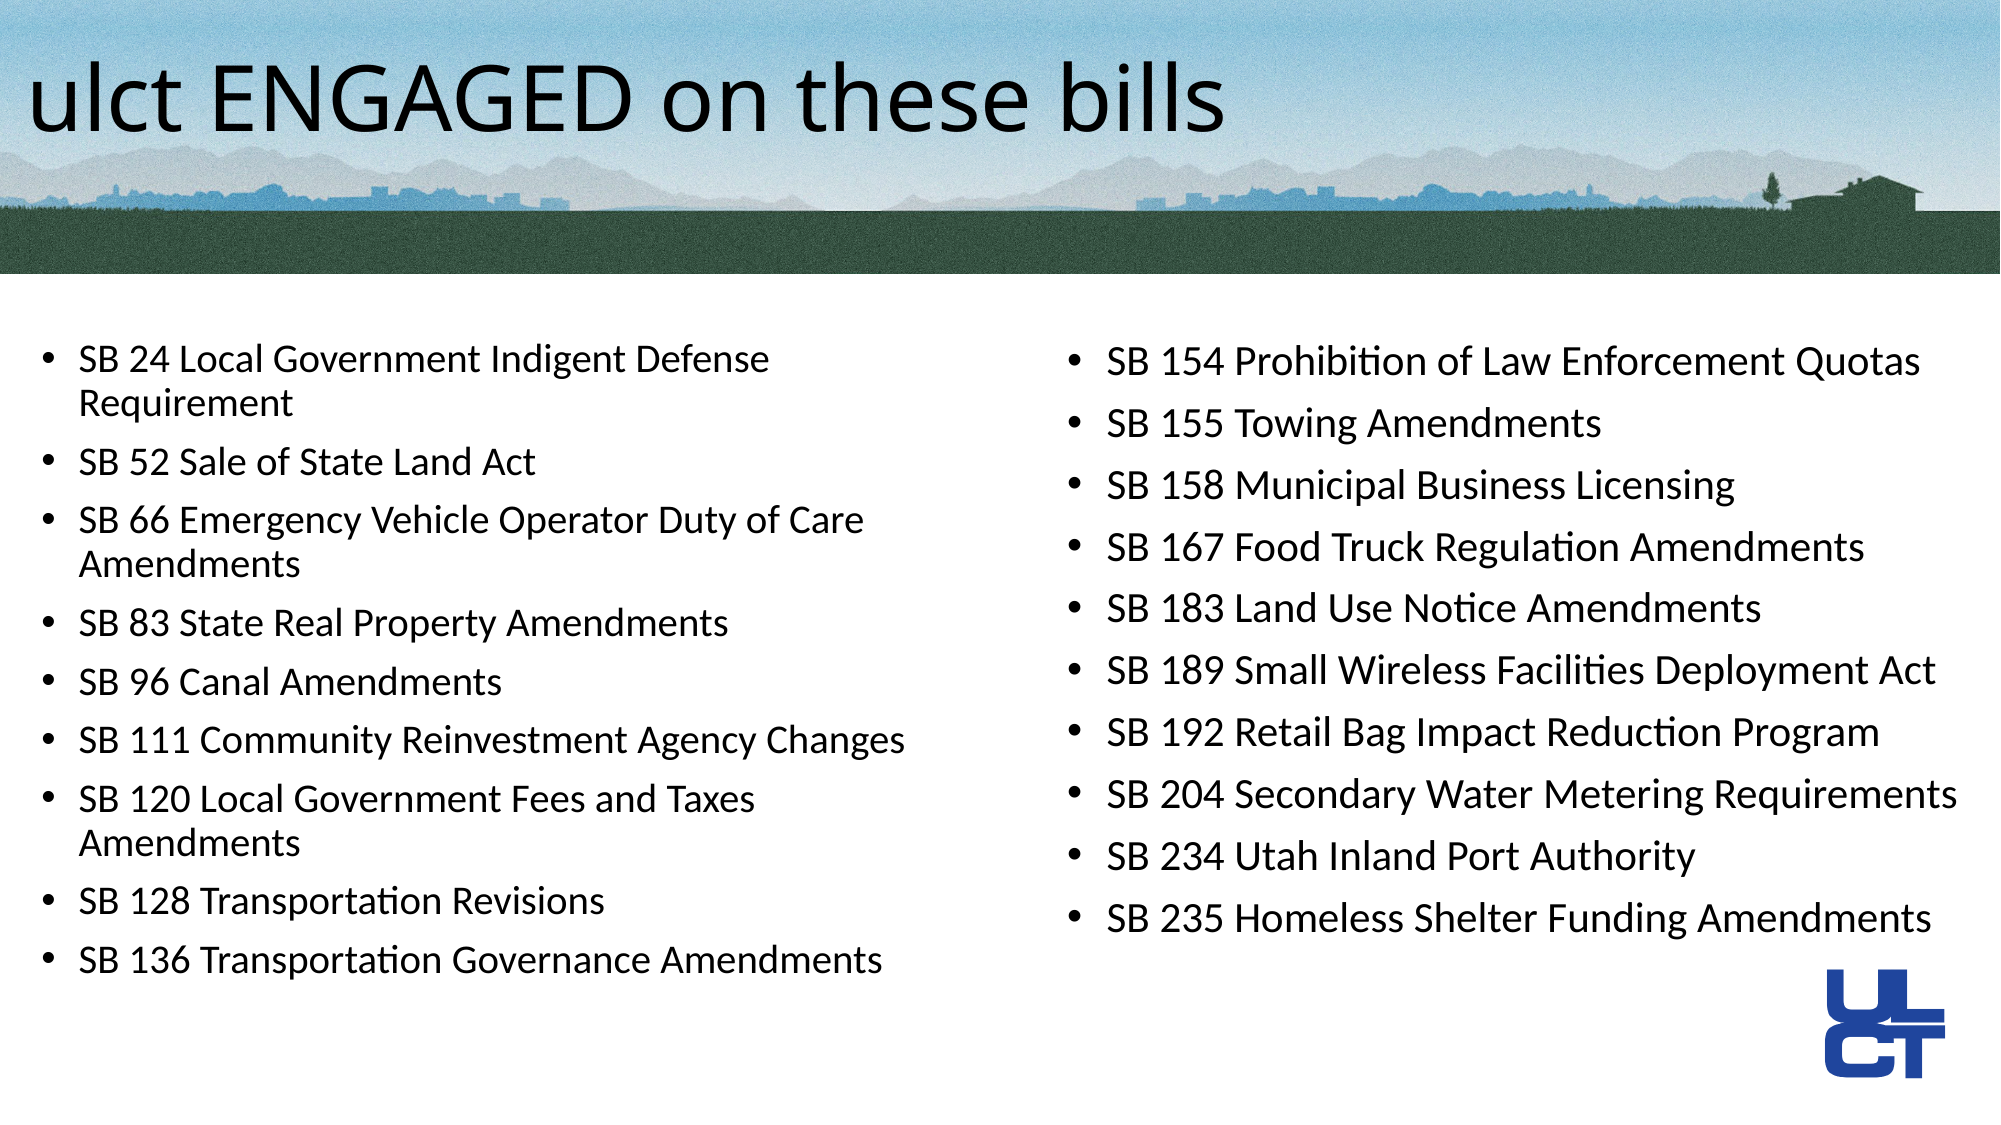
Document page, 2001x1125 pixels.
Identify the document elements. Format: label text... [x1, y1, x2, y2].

title ulct ENGAGED on these bills [11, 14, 1610, 189]
list SB 24 Local Government Indigent Defense Requirement SB 52 Sale of State Land Act SB 66 Emergency Vehicle Operator Duty of Care Amendments SB 83 State Real Property Amendments SB 96 Canal Amendments SB 111 Community Reinvestment Agency Changes SB 120 Local Government Fees and Taxes Amendments SB 128 Transportation Revisions SB 136 Transportation Governance Amendments [26, 329, 1000, 991]
list SB 154 Prohibition of Law Enforcement Quotas SB 155 Towing Amendments SB 158 Municipal Business Licensing SB 167 Food Truck Regulation Amendments SB 183 Land Use Notice Amendments SB 189 Small Wireless Facilities Deployment Act SB 192 Retail Bag Impact Reduction Program SB 204 Secondary Water Metering Requirements SB 234 Utah Inland Port Authority SB 235 Homeless Shelter Funding Amendments [1052, 330, 1974, 991]
picture [0, 0, 2000, 1125]
